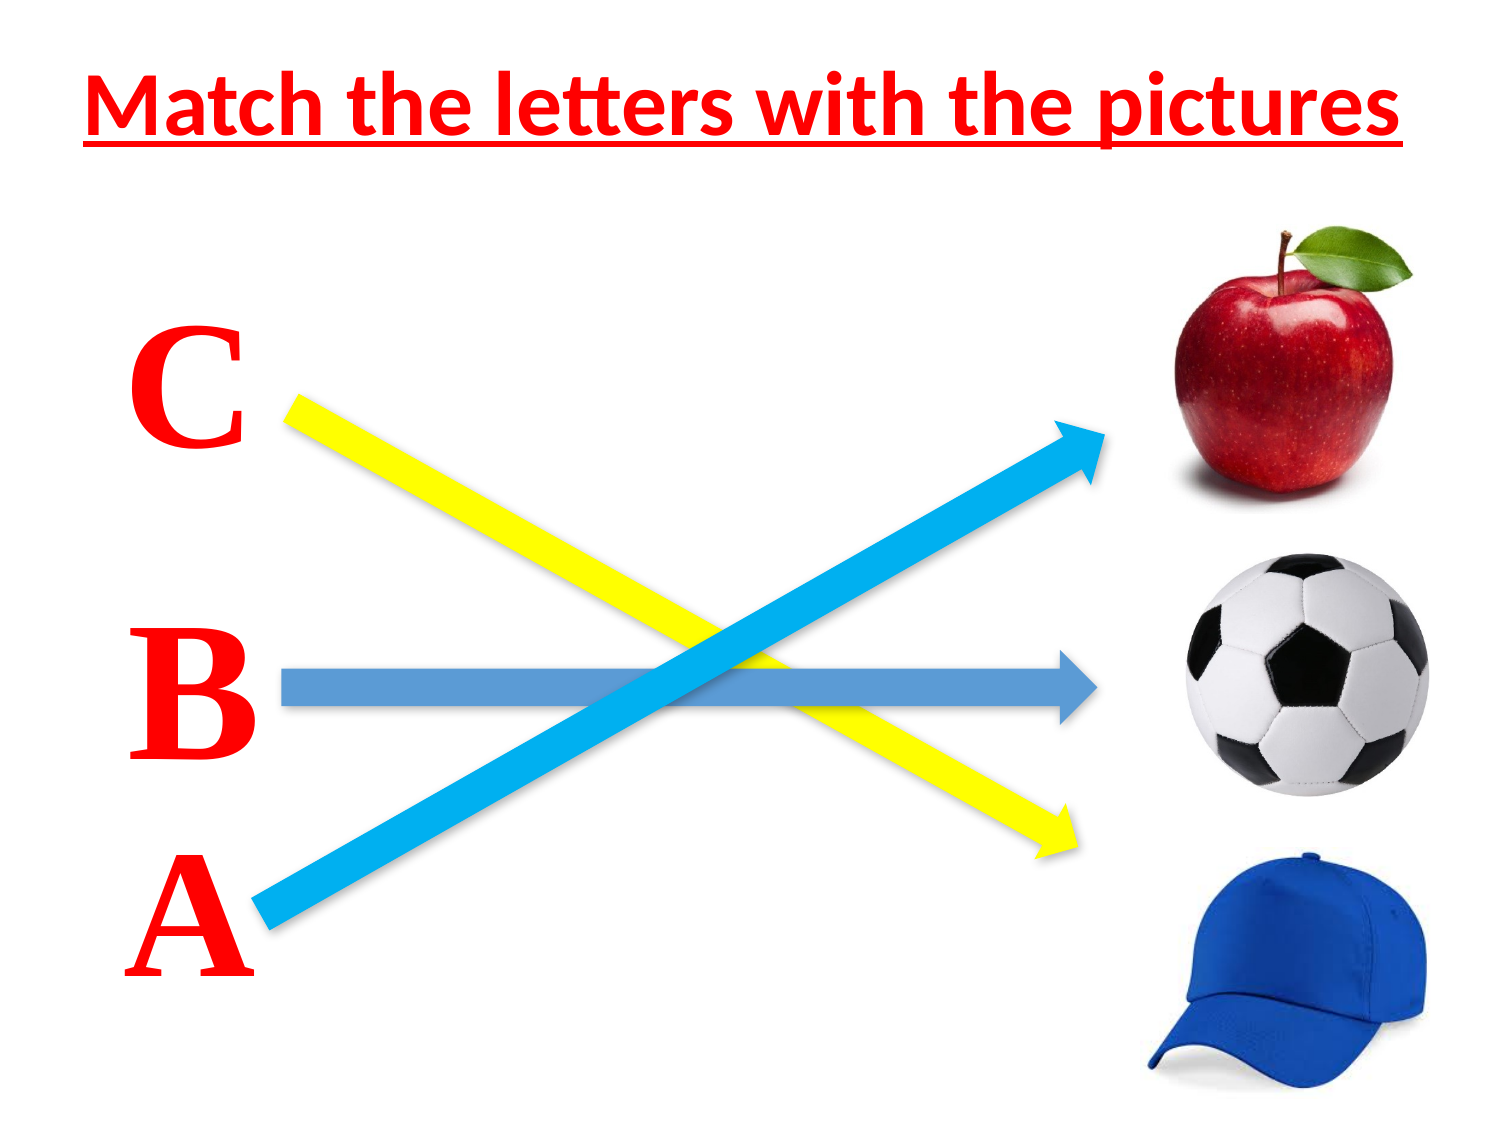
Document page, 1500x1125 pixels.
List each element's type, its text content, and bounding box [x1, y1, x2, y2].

text_box C [108, 256, 259, 492]
text_box B [112, 552, 275, 808]
text_box [280, 667, 653, 708]
text_box [249, 418, 1107, 932]
text_box [811, 718, 1080, 861]
text_box A [108, 785, 272, 1021]
text_box [767, 658, 788, 665]
picture [1140, 847, 1433, 1099]
picture [1185, 552, 1430, 797]
text_box [688, 647, 1099, 728]
text_box [281, 392, 722, 648]
picture [1159, 213, 1424, 514]
text_box Match the letters with the pictures [68, 36, 1418, 161]
